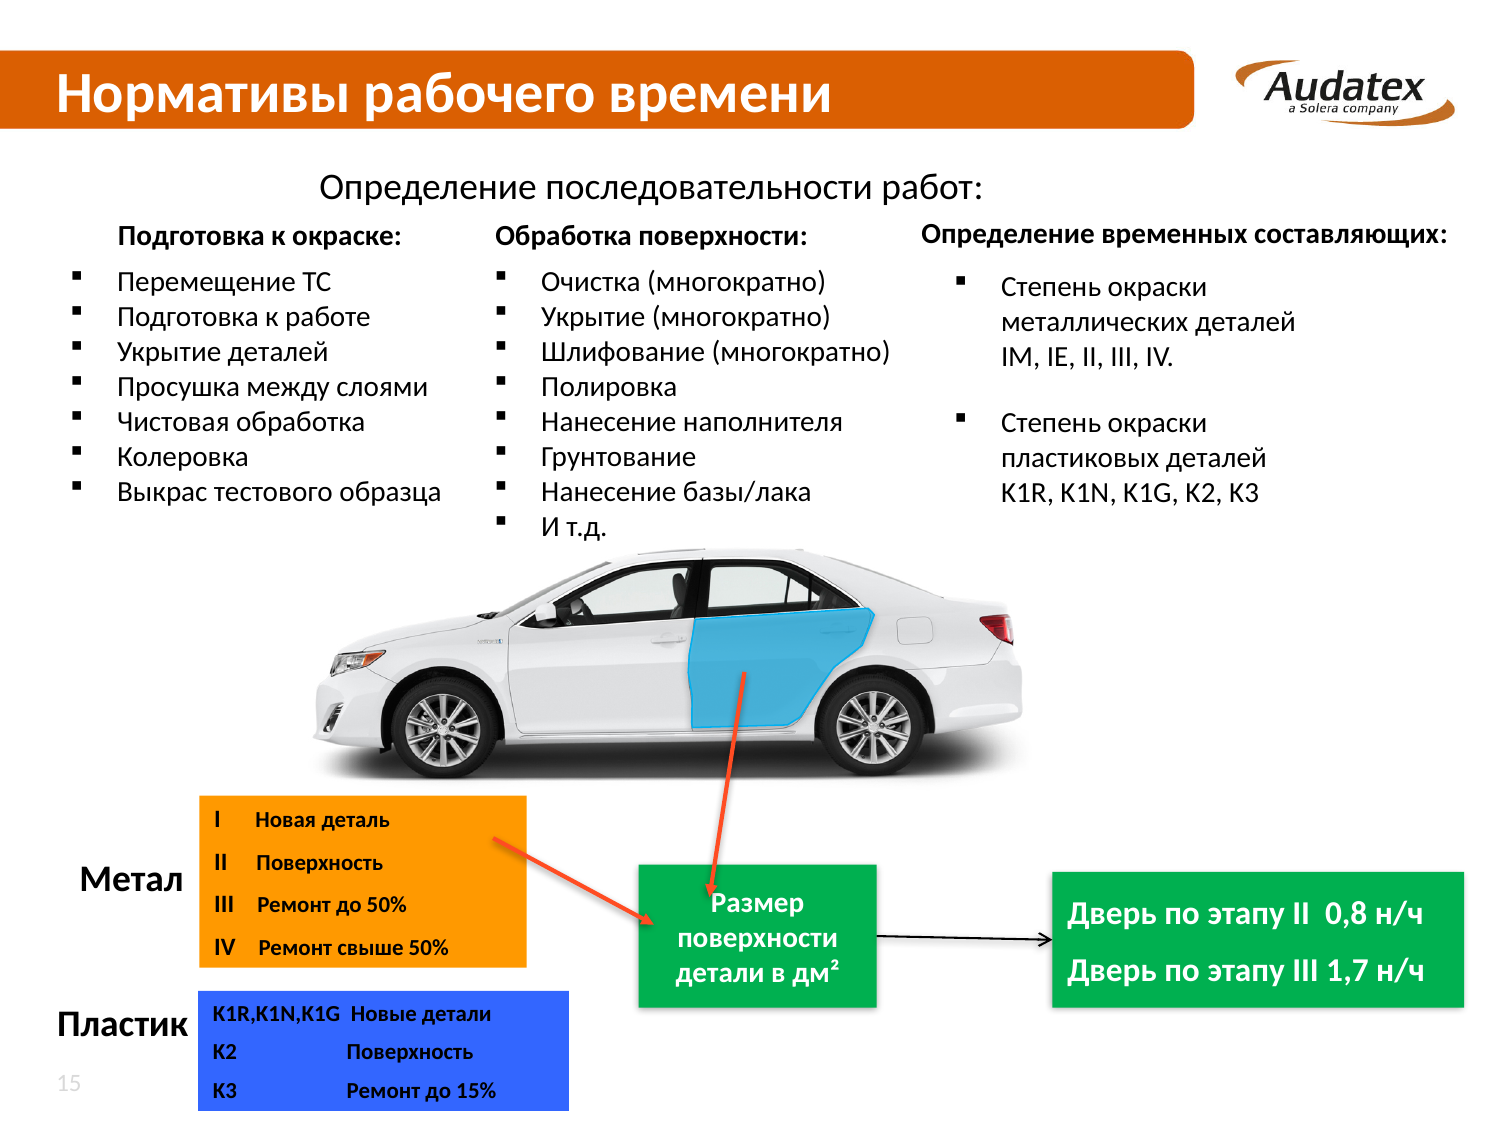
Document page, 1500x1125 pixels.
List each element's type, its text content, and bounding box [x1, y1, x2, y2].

text_box Метал [64, 846, 199, 907]
text_box Обработка поверхности: [480, 209, 823, 255]
picture [690, 610, 872, 726]
text_box Размер поверхности детали в дм² [638, 864, 877, 1008]
text_box Степень окраски металлических деталей IM, IE, II, III, IV. [939, 259, 1342, 380]
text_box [709, 671, 745, 898]
text_box K1R,K1N,K1G Новые детали K2 Поверхность K3 Ремонт до 15% [198, 990, 569, 1111]
text_box Определение последовательности работ: [304, 154, 999, 215]
text_box Очистка (многократно) Укрытие (многократно) Шлифование (многократно) Полировка Нанесение наполнителя Грунтование Нанесение базы/лака И т.д. [479, 255, 918, 522]
text_box Дверь по этапу II 0,8 н/ч Дверь по этапу III 1,7 н/ч [1052, 871, 1465, 1008]
text_box I Новая деталь II Поверхность III Ремонт до 50% IV Ремонт свыше 50% [199, 795, 527, 968]
picture [0, 46, 1196, 132]
text_box Определение временных составляющих: [906, 207, 1463, 257]
picture [287, 523, 1069, 801]
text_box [876, 935, 1053, 941]
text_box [492, 837, 655, 925]
title Нормативы рабочего времени [41, 46, 1106, 123]
text_box Подготовка к окраске: [103, 208, 417, 255]
text_box Перемещение ТС Подготовка к работе Укрытие деталей Просушка между слоями Чистовая обработка Колеровка Выкрас тестового образца [55, 255, 458, 515]
picture [1231, 54, 1458, 131]
text_box Степень окраски пластиковых деталей K1R, K1N, K1G, K2, K3 [939, 396, 1342, 516]
text_box Пластик [42, 991, 204, 1052]
slide_number 15 [41, 1051, 135, 1112]
